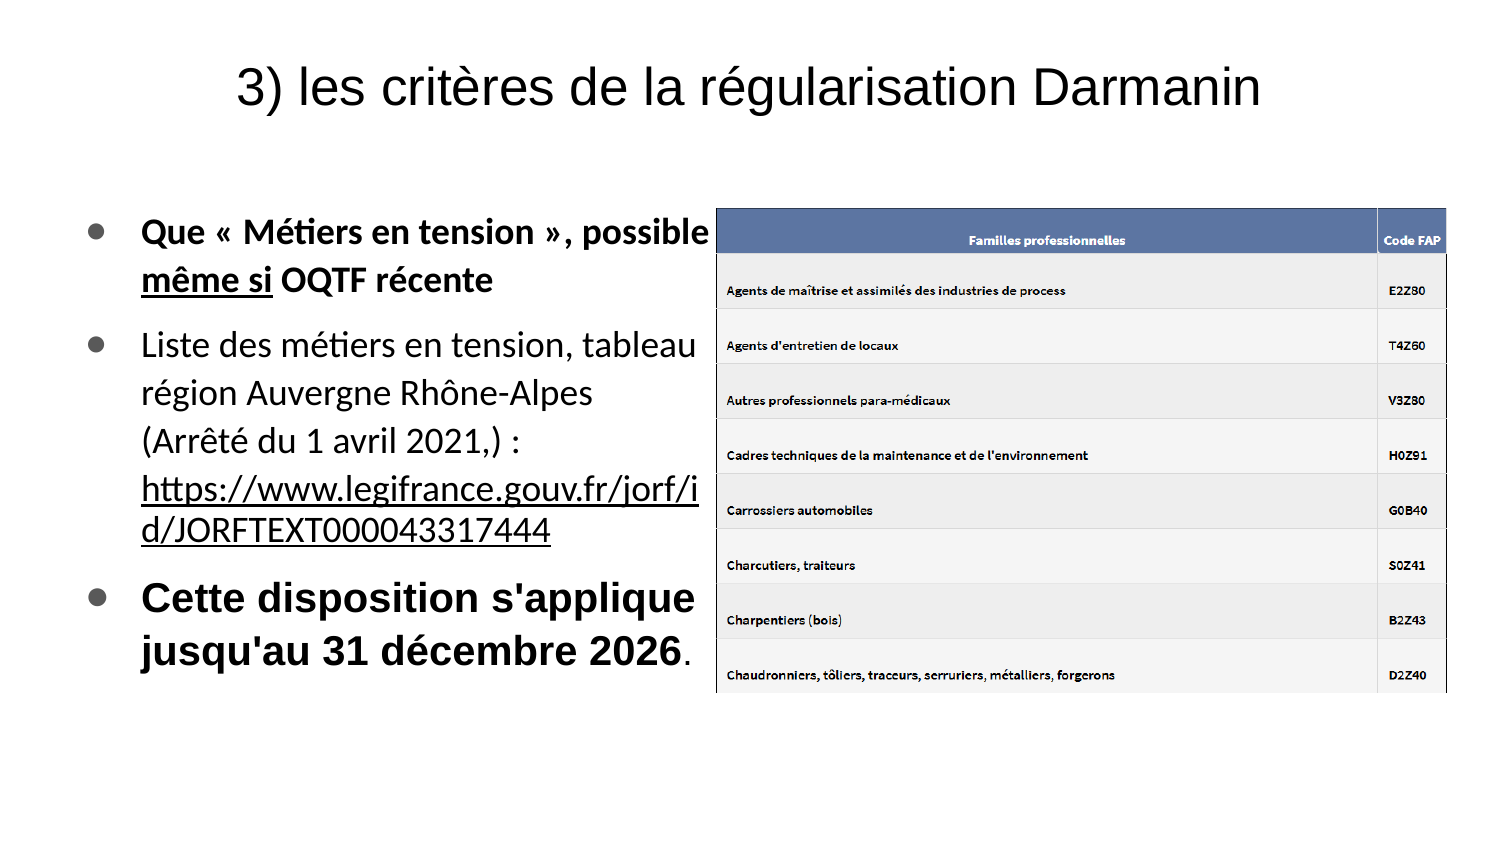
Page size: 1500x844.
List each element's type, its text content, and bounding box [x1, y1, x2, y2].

title 3) les critères de la régularisation Darmanin [51, 37, 1449, 132]
picture [715, 207, 1450, 694]
list Que « Métiers en tension », possible même si OQTF récente Liste des métiers en tension, tableau région Auvergne Rhône-Alpes (Arrêté du 1 avril 2021,) : https://www.legifrance.gouv.fr/jorf/id/JORFTEXT000043317444 Cette disposition s'applique jusqu'au 31 décembre 2026. [51, 189, 725, 750]
